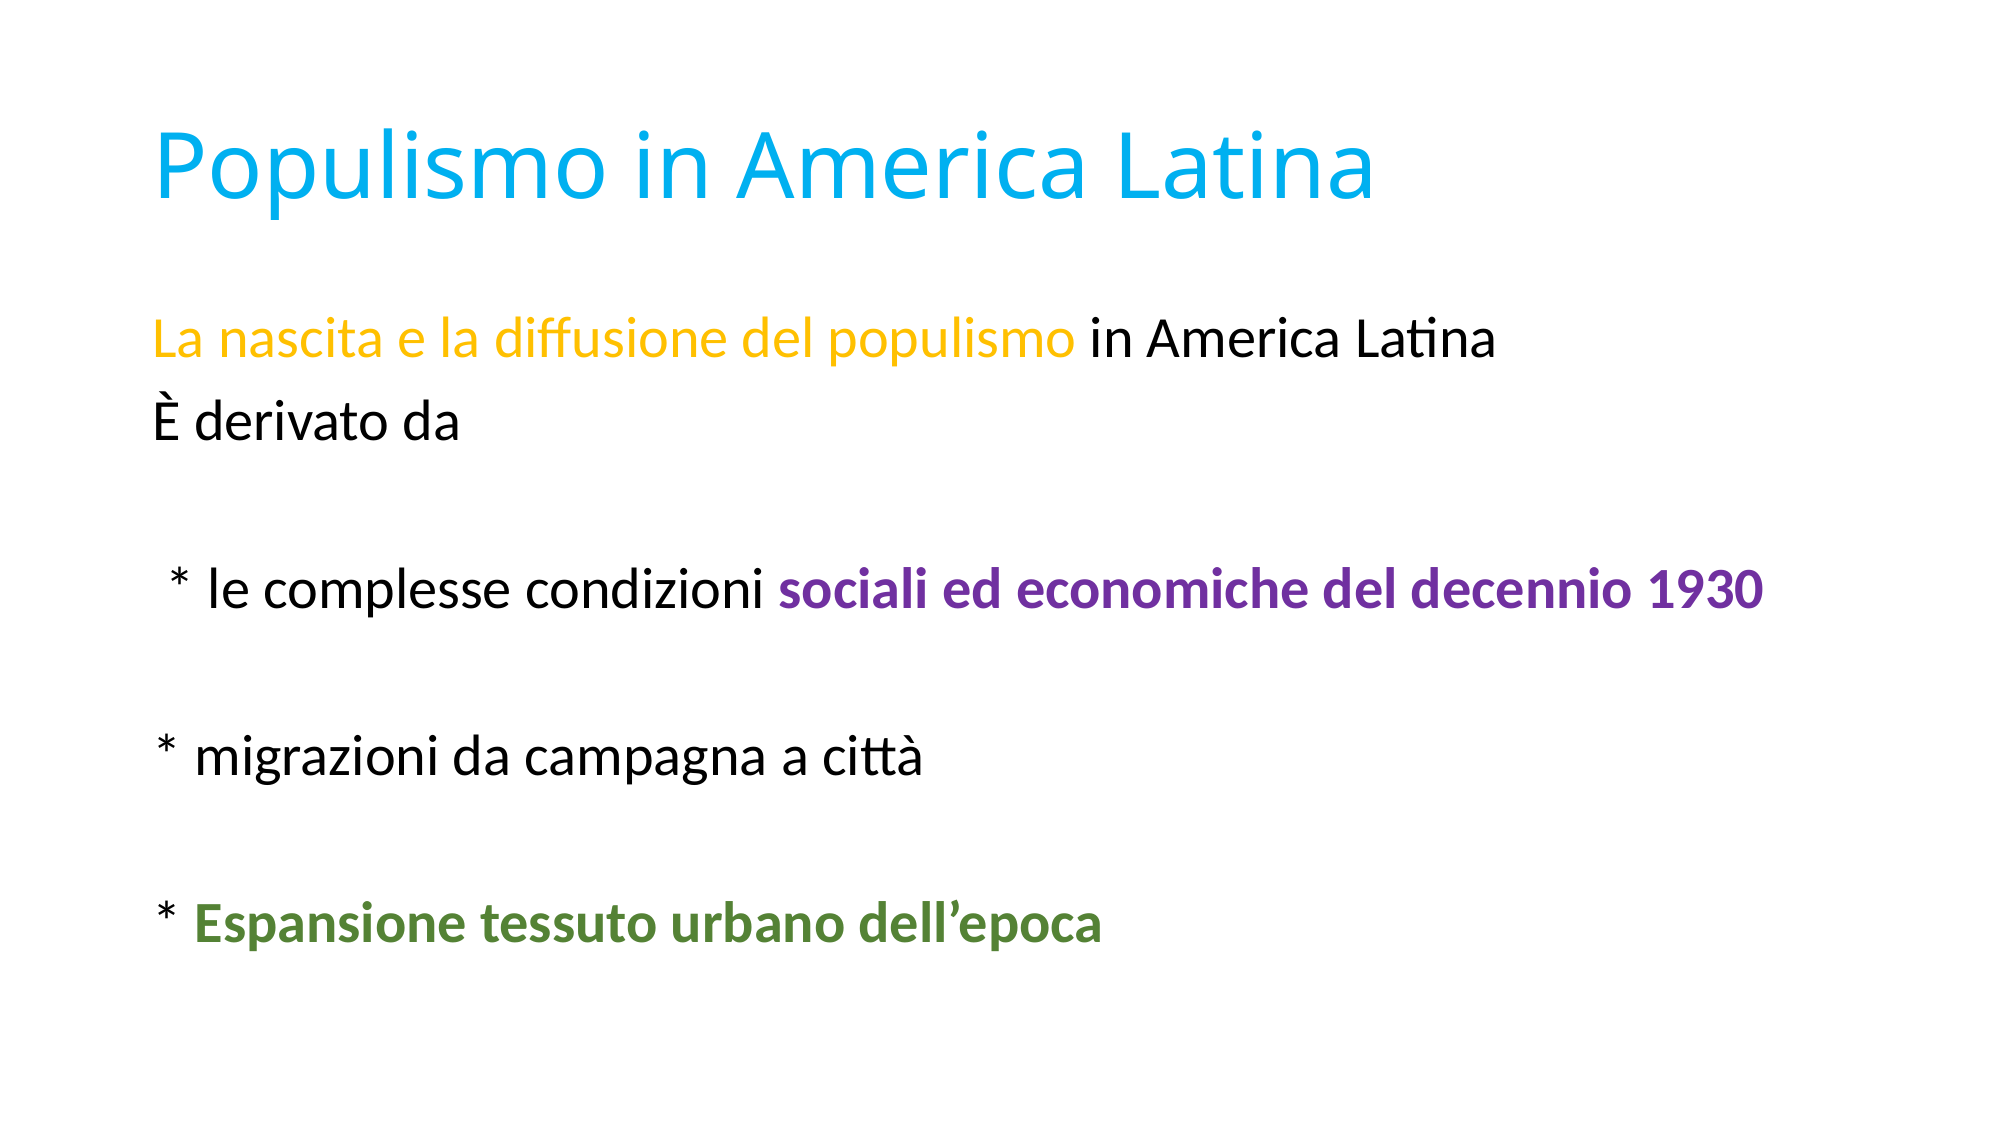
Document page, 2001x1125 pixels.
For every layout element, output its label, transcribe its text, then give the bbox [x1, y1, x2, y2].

list La nascita e la diffusione del populismo in America Latina È derivato da * le complesse condizioni sociali ed economiche del decennio 1930 * migrazioni da campagna a città * Espansione tessuto urbano dell’epoca [137, 299, 1863, 1014]
title Populismo in America Latina [137, 59, 1863, 278]
